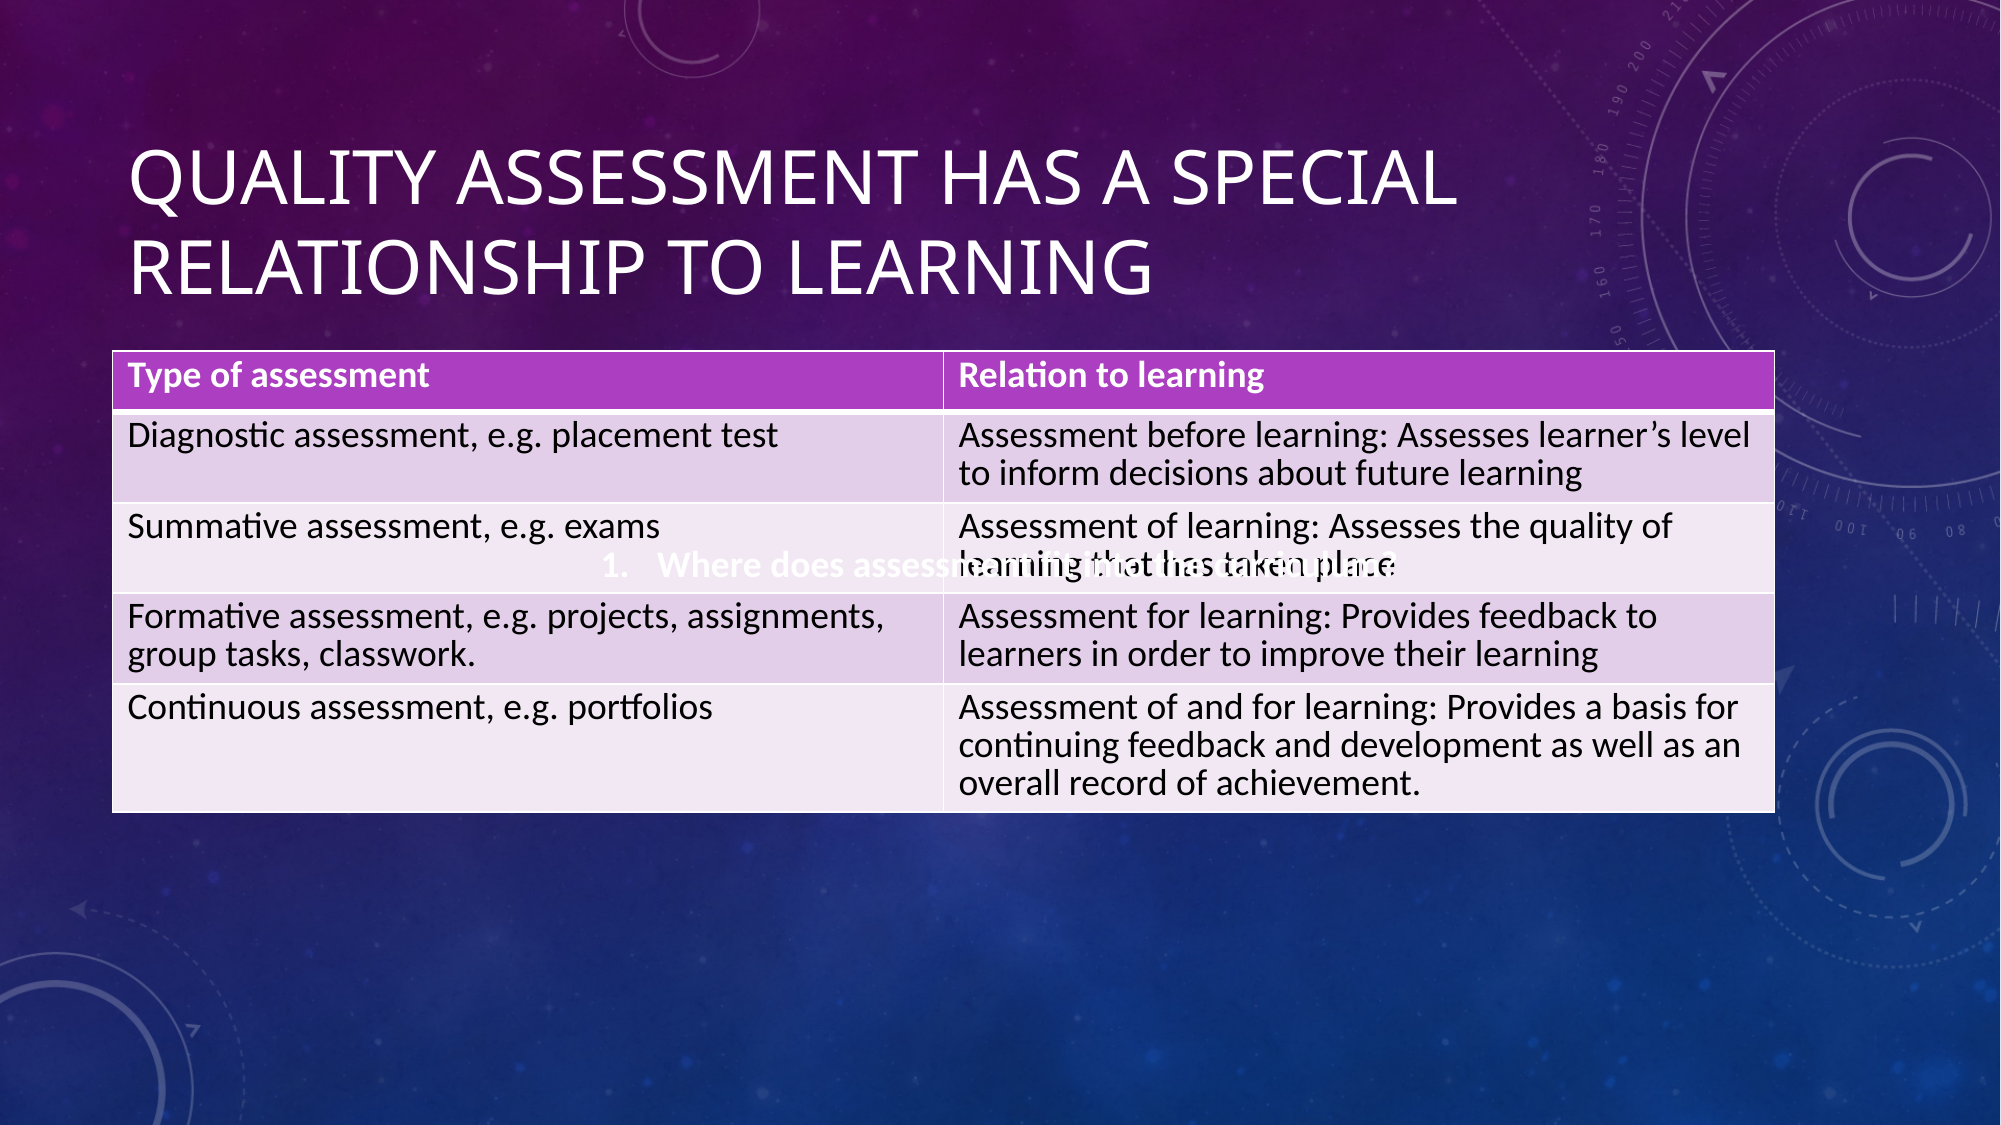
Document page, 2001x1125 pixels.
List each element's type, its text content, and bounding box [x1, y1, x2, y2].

table_cell Summative assessment, e.g. exams [113, 504, 943, 592]
picture [0, 0, 2001, 1125]
table_cell Assessment of and for learning: Provides a basis for continuing feedback and development as well as an overall record of achievement. [944, 685, 1774, 811]
table_cell Assessment for learning: Provides feedback to learners in order to improve their learning [944, 594, 1774, 683]
table_header Relation to learning [944, 352, 1774, 409]
table_cell Continuous assessment, e.g. portfolios [113, 685, 943, 811]
text_box Where does assessment fit into the curriculum? [585, 532, 1415, 592]
table_cell Diagnostic assessment, e.g. placement test [113, 415, 943, 502]
table_cell Assessment before learning: Assesses learner’s level to inform decisions about future learning [944, 415, 1774, 502]
table_header Type of assessment [113, 352, 943, 409]
table_cell Assessment of learning: Assesses the quality of learning that has taken place [944, 504, 1774, 592]
table_cell Formative assessment, e.g. projects, assignments, group tasks, classwork. [113, 594, 943, 683]
title Quality assessment has a special relationship to learning [112, 99, 1775, 339]
